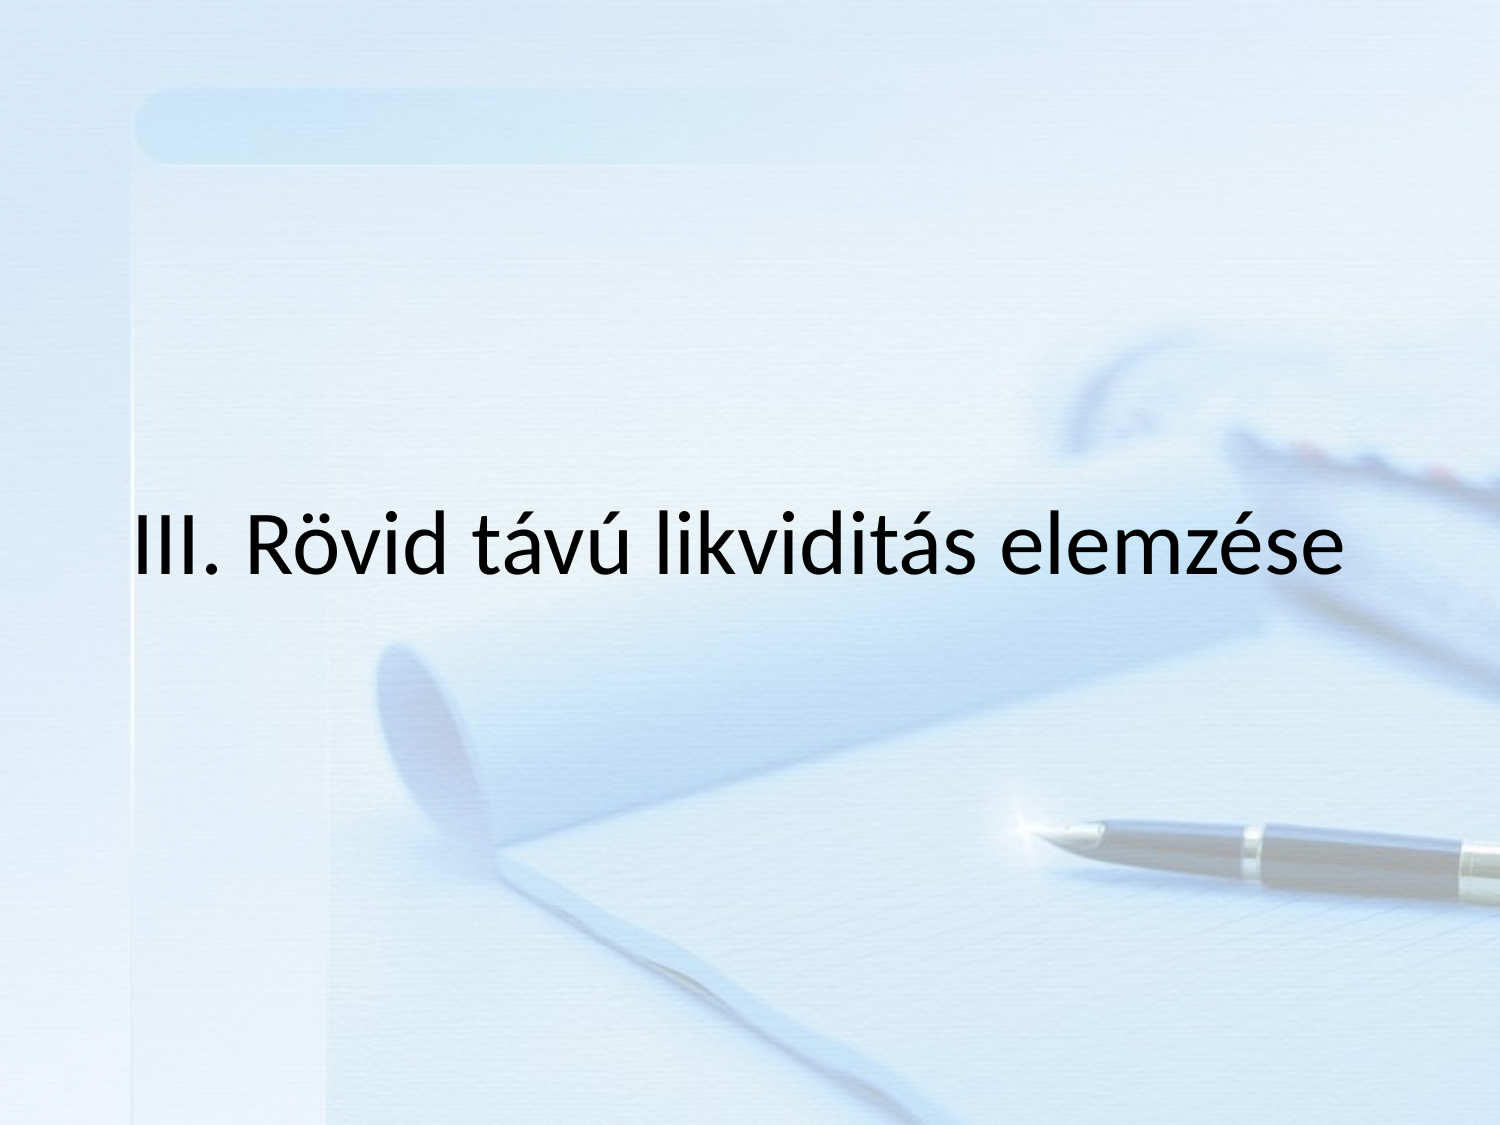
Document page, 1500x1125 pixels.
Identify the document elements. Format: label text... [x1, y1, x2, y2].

title III. Rövid távú likviditás elemzése [64, 444, 1415, 632]
